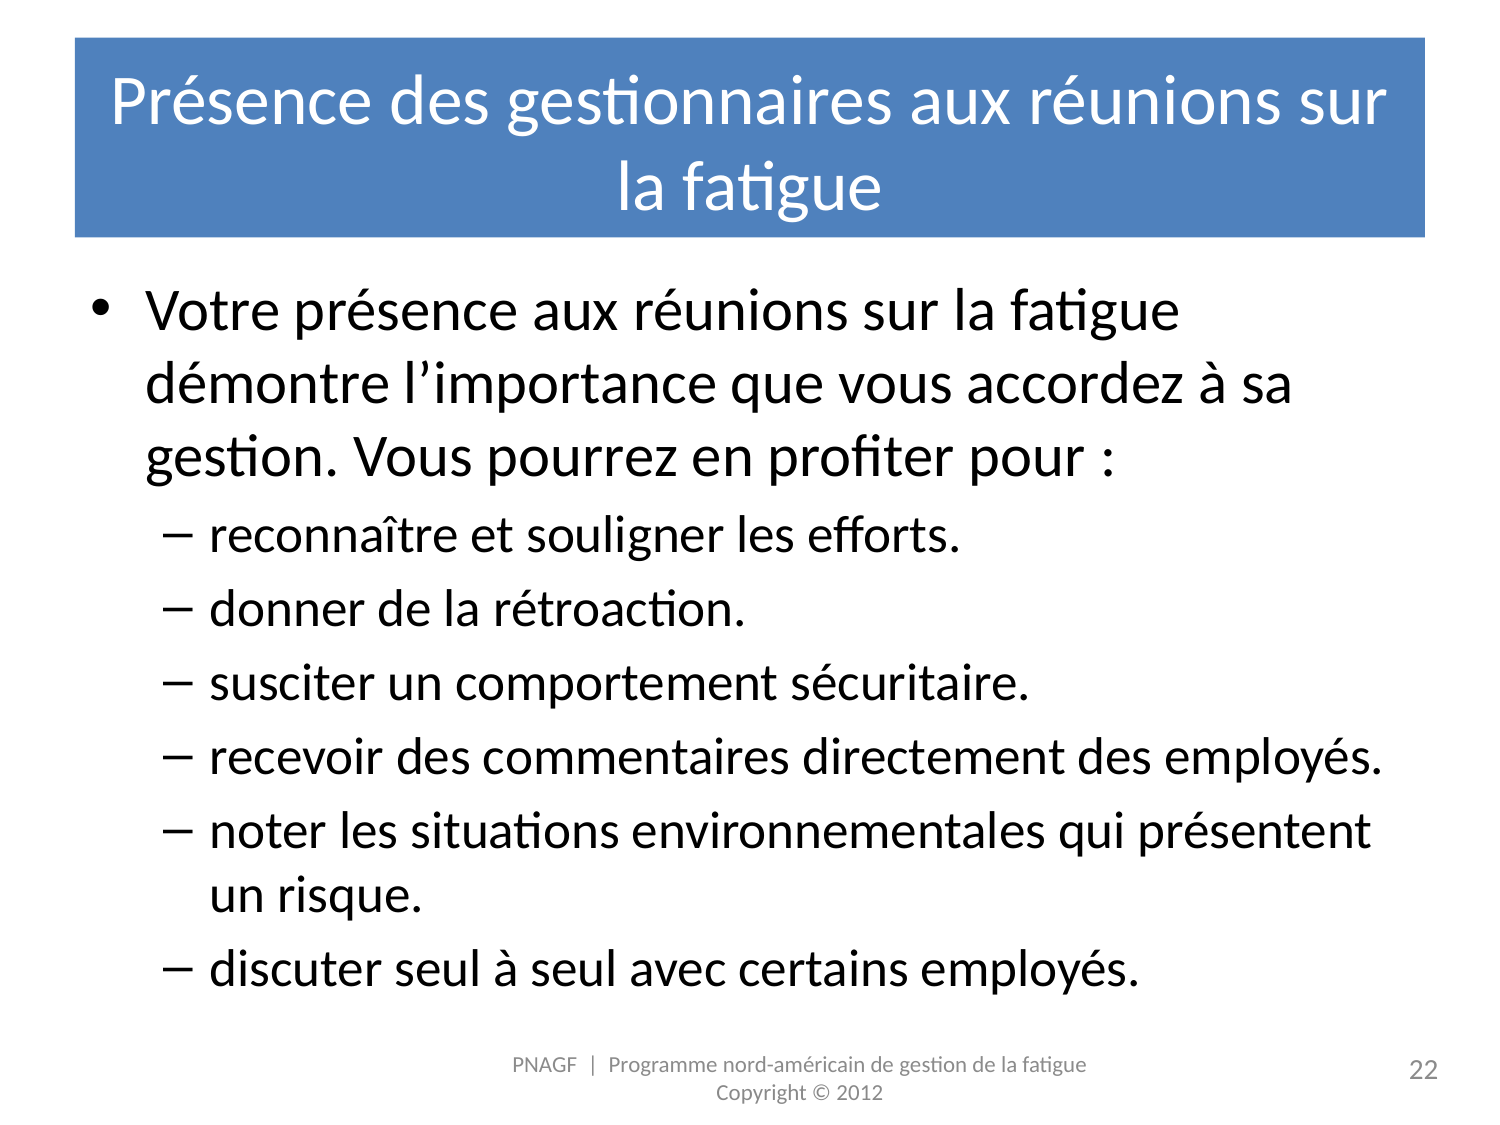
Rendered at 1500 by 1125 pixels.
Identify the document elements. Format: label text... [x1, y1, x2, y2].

title Présence des gestionnaires aux réunions sur la fatigue [75, 45, 1425, 233]
list Votre présence aux réunions sur la fatigue démontre l’importance que vous accordez à sa gestion. Vous pourrez en profiter pour : reconnaître et souligner les efforts. donner de la rétroaction. susciter un comportement sécuritaire. recevoir des commentaires directement des employés. noter les situations environnementales qui présentent un risque. discuter seul à seul avec certains employés. [75, 262, 1425, 1005]
